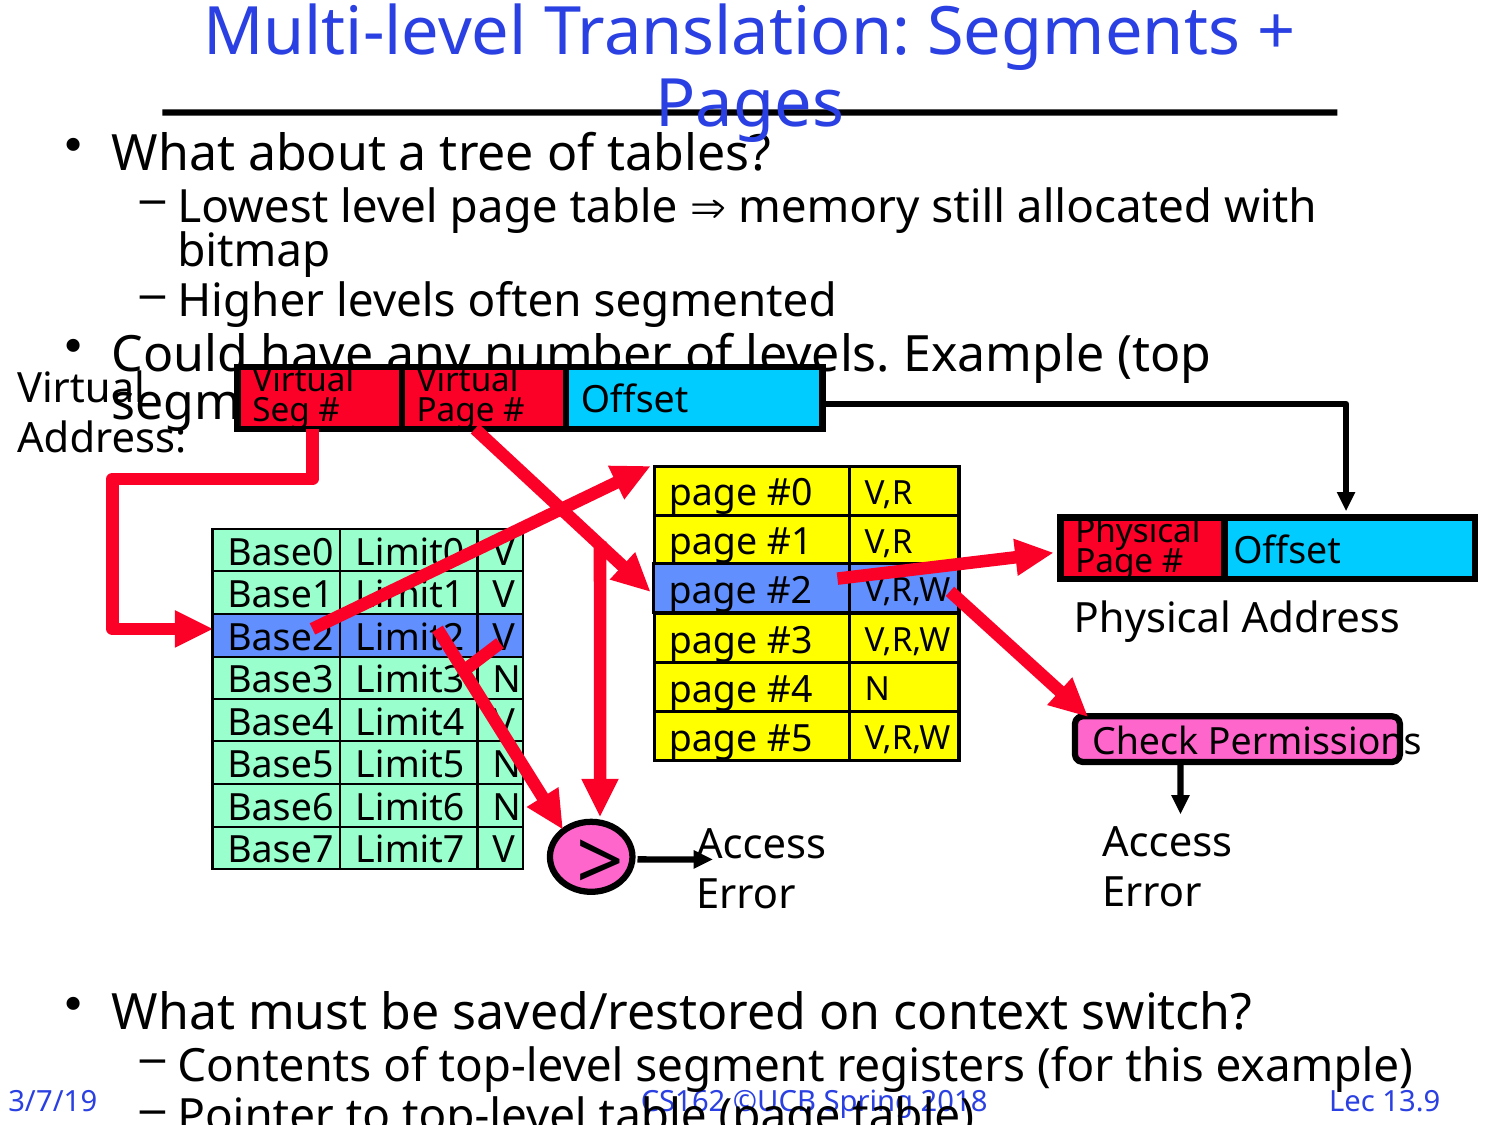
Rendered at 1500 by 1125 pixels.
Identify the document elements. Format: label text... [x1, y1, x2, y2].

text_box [437, 541, 836, 926]
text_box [949, 591, 1401, 924]
text_box [112, 477, 313, 636]
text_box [653, 563, 949, 614]
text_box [212, 665, 432, 870]
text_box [212, 528, 524, 613]
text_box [837, 517, 1225, 580]
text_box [212, 614, 432, 658]
list What about a tree of tables? Lowest level page table  memory still allocated with bitmap Higher levels often segmented Could have any number of levels. Example (top segment): What must be saved/restored on context switch? Contents of top-level segment registers (for this example) Pointer to top-level table (page table) [50, 477, 1463, 1125]
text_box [824, 403, 1476, 649]
list What about a tree of tables? Lowest level page table  memory still allocated with bitmap Higher levels often segmented Could have any number of levels. Example (top segment): What must be saved/restored on context switch? Contents of top-level segment registers (for this example) Pointer to top-level table (page table) [50, 125, 1463, 402]
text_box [653, 477, 819, 539]
title Multi-level Translation: Segments + Pages [162, 24, 1338, 113]
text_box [840, 657, 944, 761]
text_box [12, 353, 823, 470]
